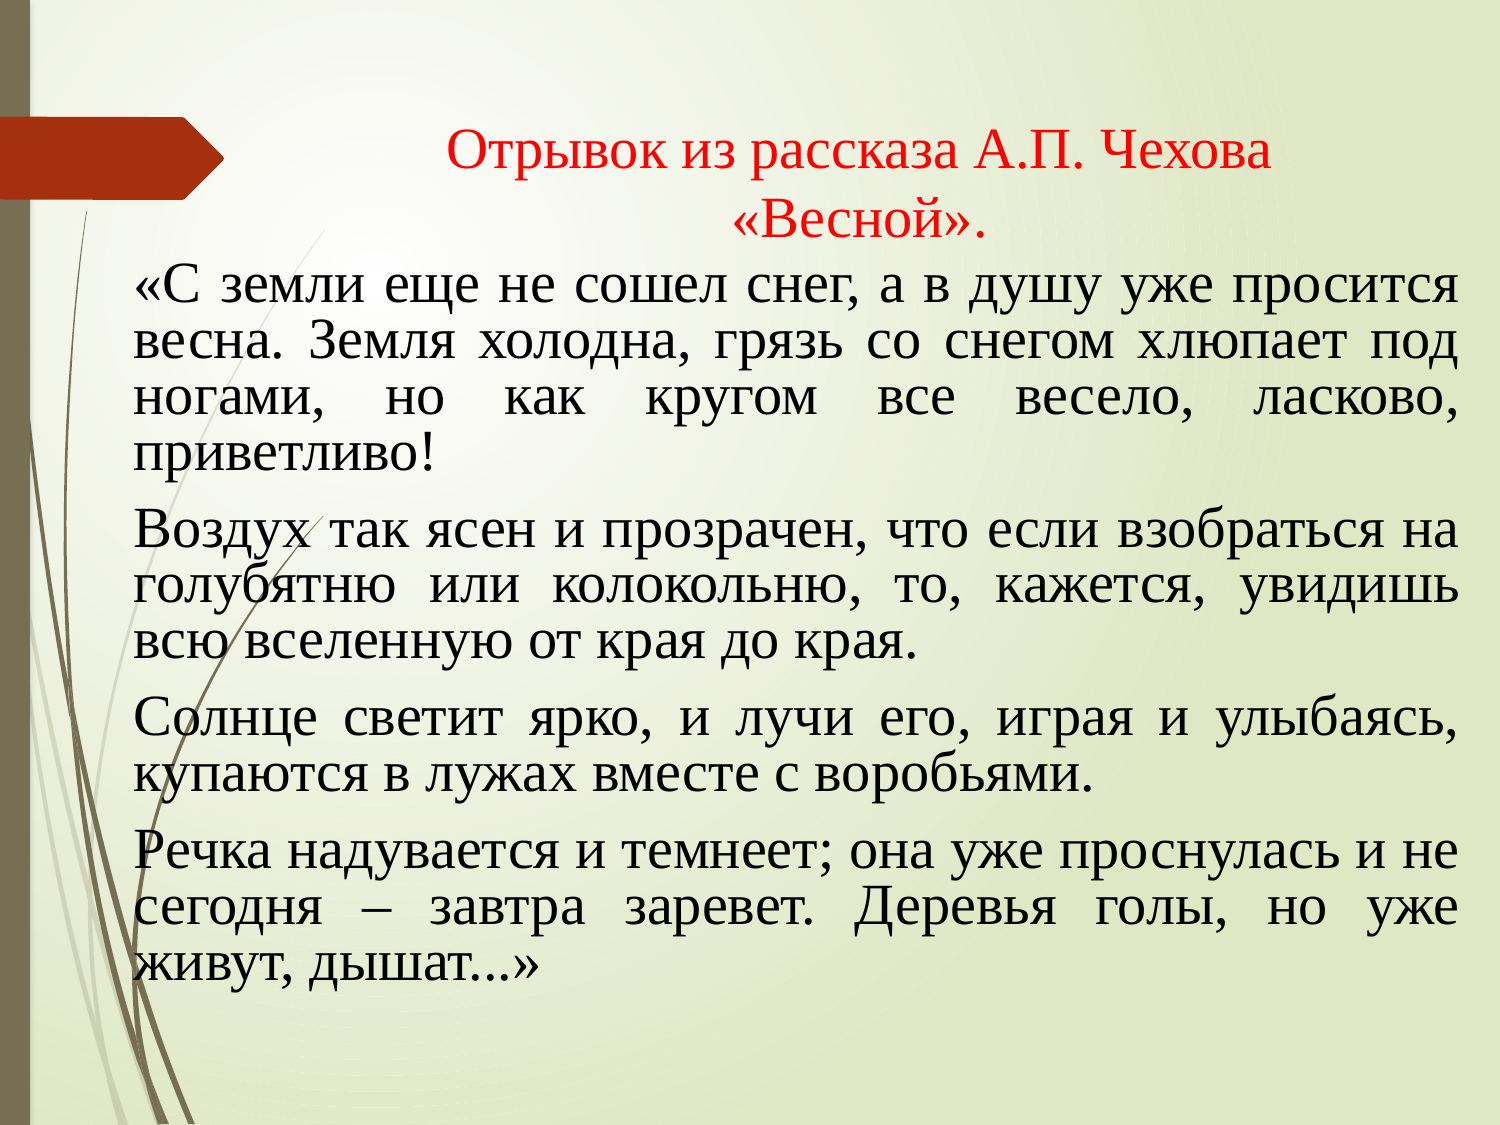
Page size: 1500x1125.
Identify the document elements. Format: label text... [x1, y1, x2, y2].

list «С земли еще не сошел снег, а в душу уже просится весна. Земля холодна, грязь со снегом хлюпает под ногами, но как кругом все весело, ласково, приветливо! Воздух так ясен и прозрачен, что если взобраться на голубятню или колокольню, то, кажется, увидишь всю вселенную от края до края. Солнце светит ярко, и лучи его, играя и улыбаясь, купаются в лужах вместе с воробьями. Речка надувается и темнеет; она уже проснулась и не сегодня – завтра заревет. Деревья голы, но уже живут, дышат...» [62, 249, 1475, 1125]
title Отрывок из рассказа А.П. Чехова «Весной». [319, 102, 1400, 313]
